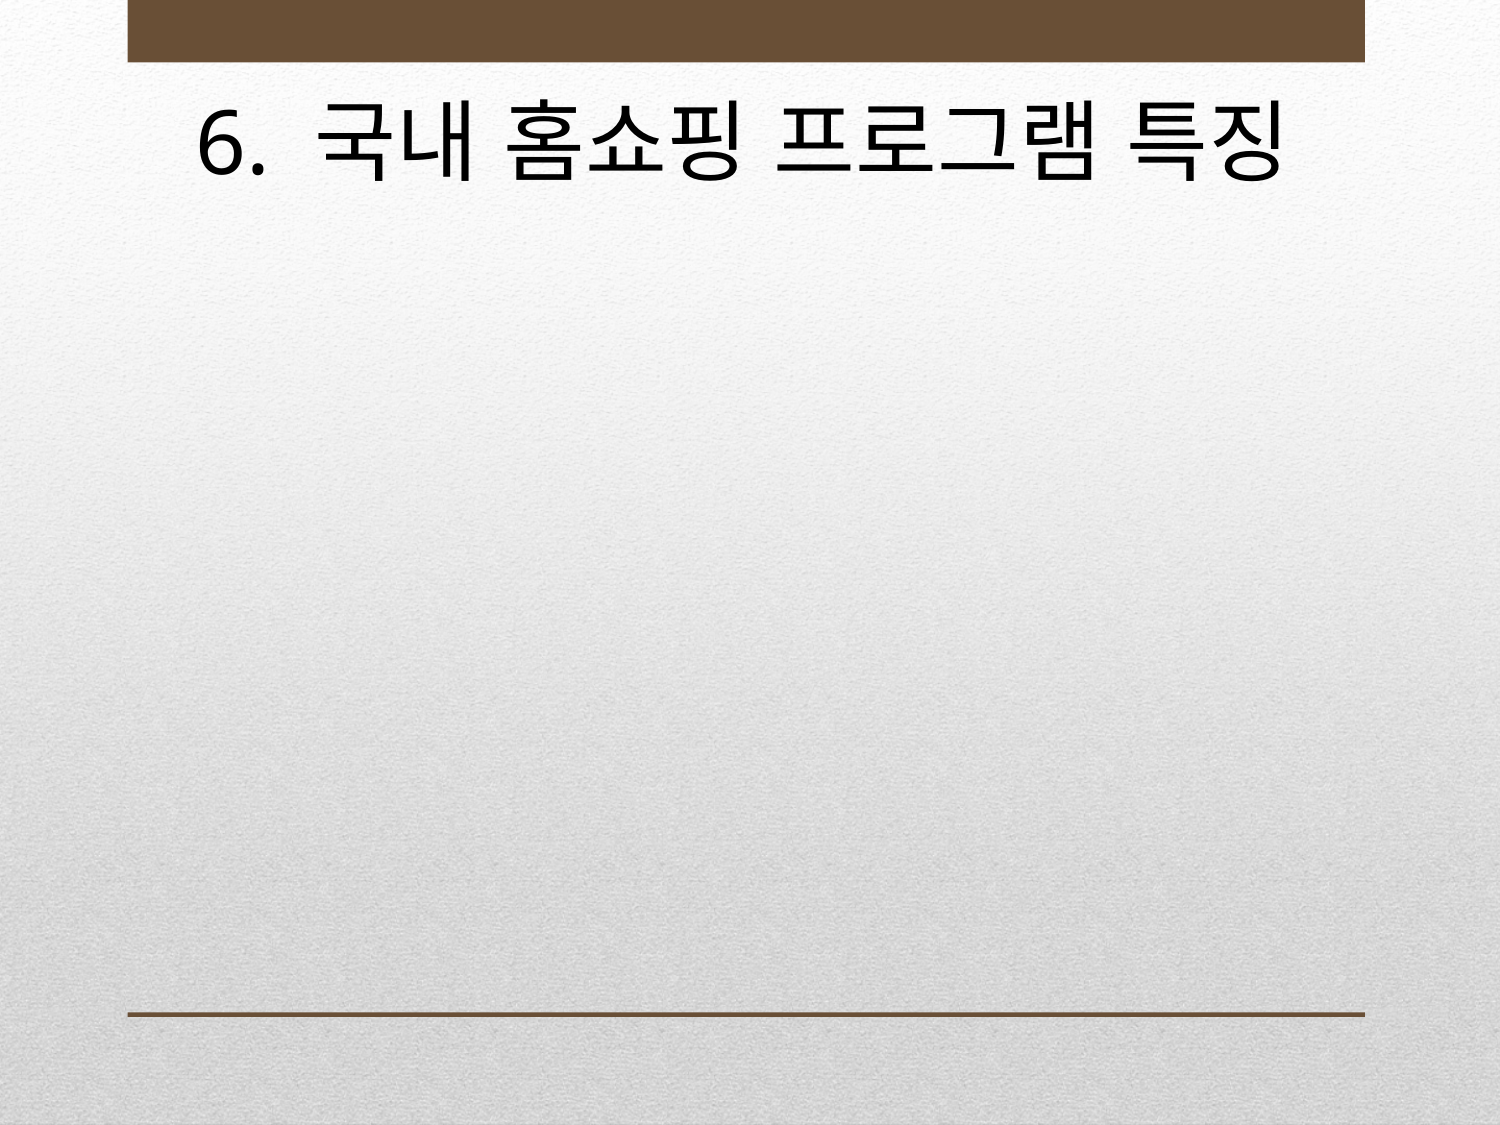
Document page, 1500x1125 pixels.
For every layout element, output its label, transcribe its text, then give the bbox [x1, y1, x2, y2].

title 6. 국내 홈쇼핑 프로그램 특징 [123, 78, 1363, 201]
